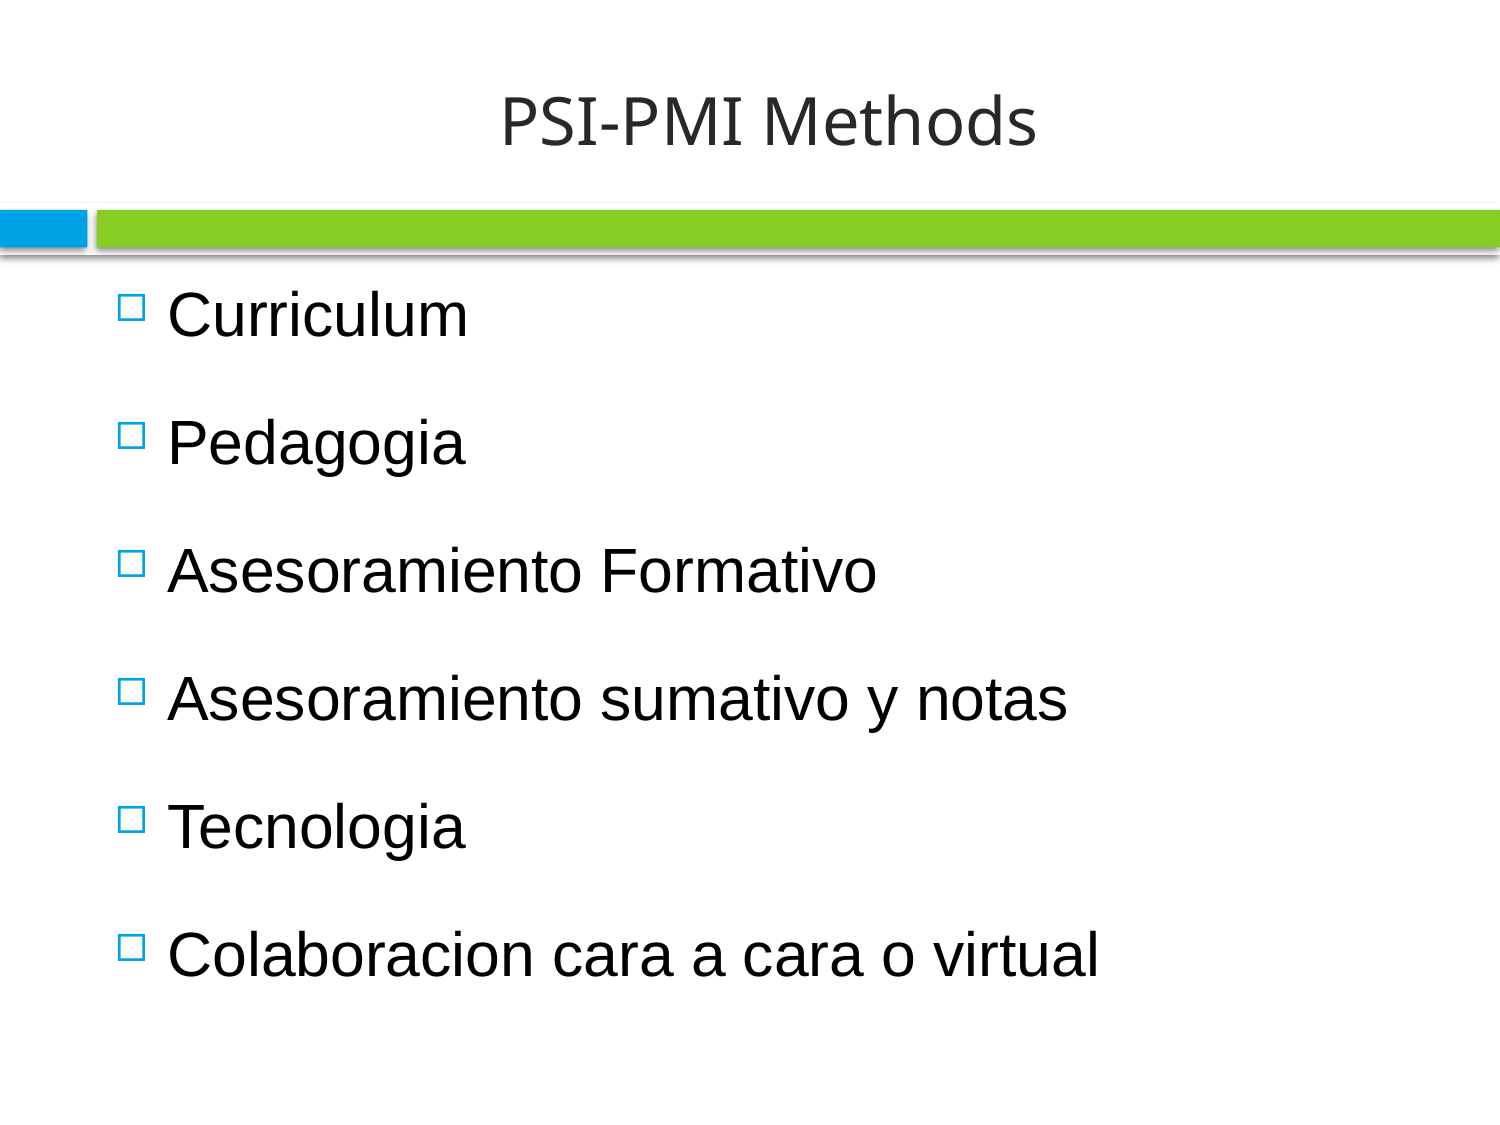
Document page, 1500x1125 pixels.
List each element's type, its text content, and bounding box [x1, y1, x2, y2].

title PSI-PMI Methods [100, 37, 1439, 201]
list Curriculum Pedagogia Asesoramiento Formativo Asesoramiento sumativo y notas Tecnologia Colaboracion cara a cara o virtual [99, 274, 1438, 1051]
